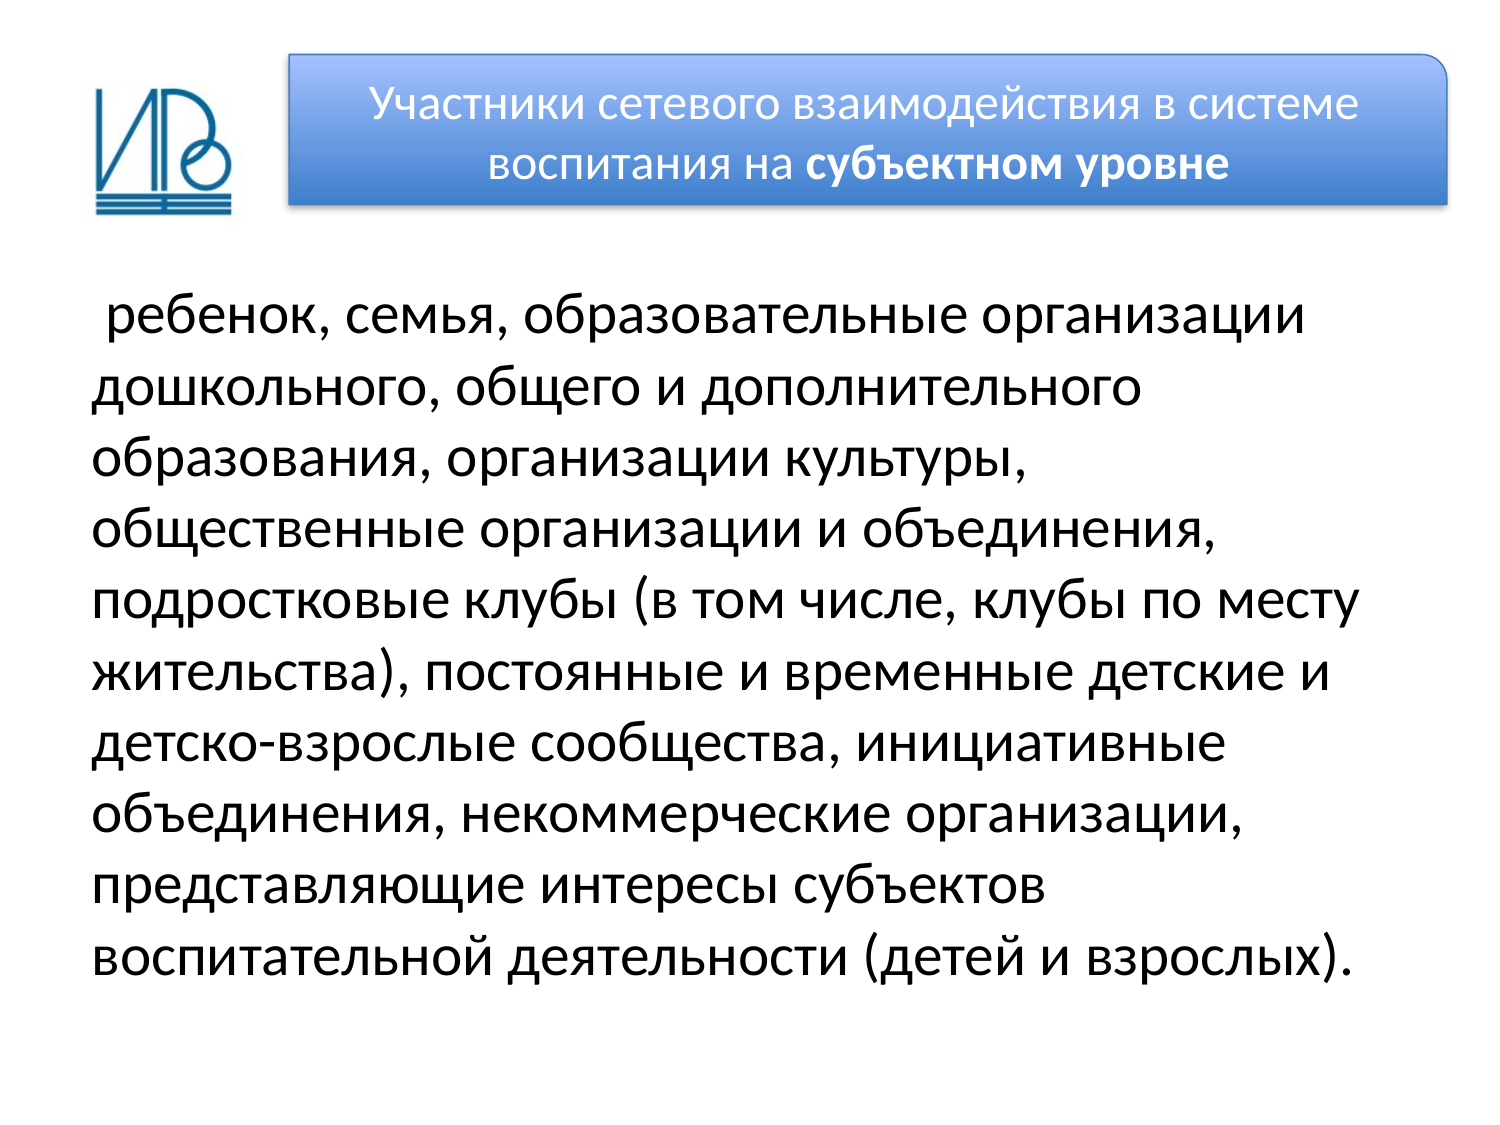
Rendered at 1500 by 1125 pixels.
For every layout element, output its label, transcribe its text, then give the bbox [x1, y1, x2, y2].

text_box Участники сетевого взаимодействия в системе воспитания на субъектном уровне [288, 53, 1448, 206]
picture [82, 69, 243, 227]
list ребенок, семья, образовательные организации дошкольного, общего и дополнительного образования, организации культуры, общественные организации и объединения, подростковые клубы (в том числе, клубы по месту жительства), постоянные и временные детские и детско-взрослые сообщества, инициативные объединения, некоммерческие организации, представляющие интересы субъектов воспитательной деятельности (детей и взрослых). [76, 267, 1427, 1010]
